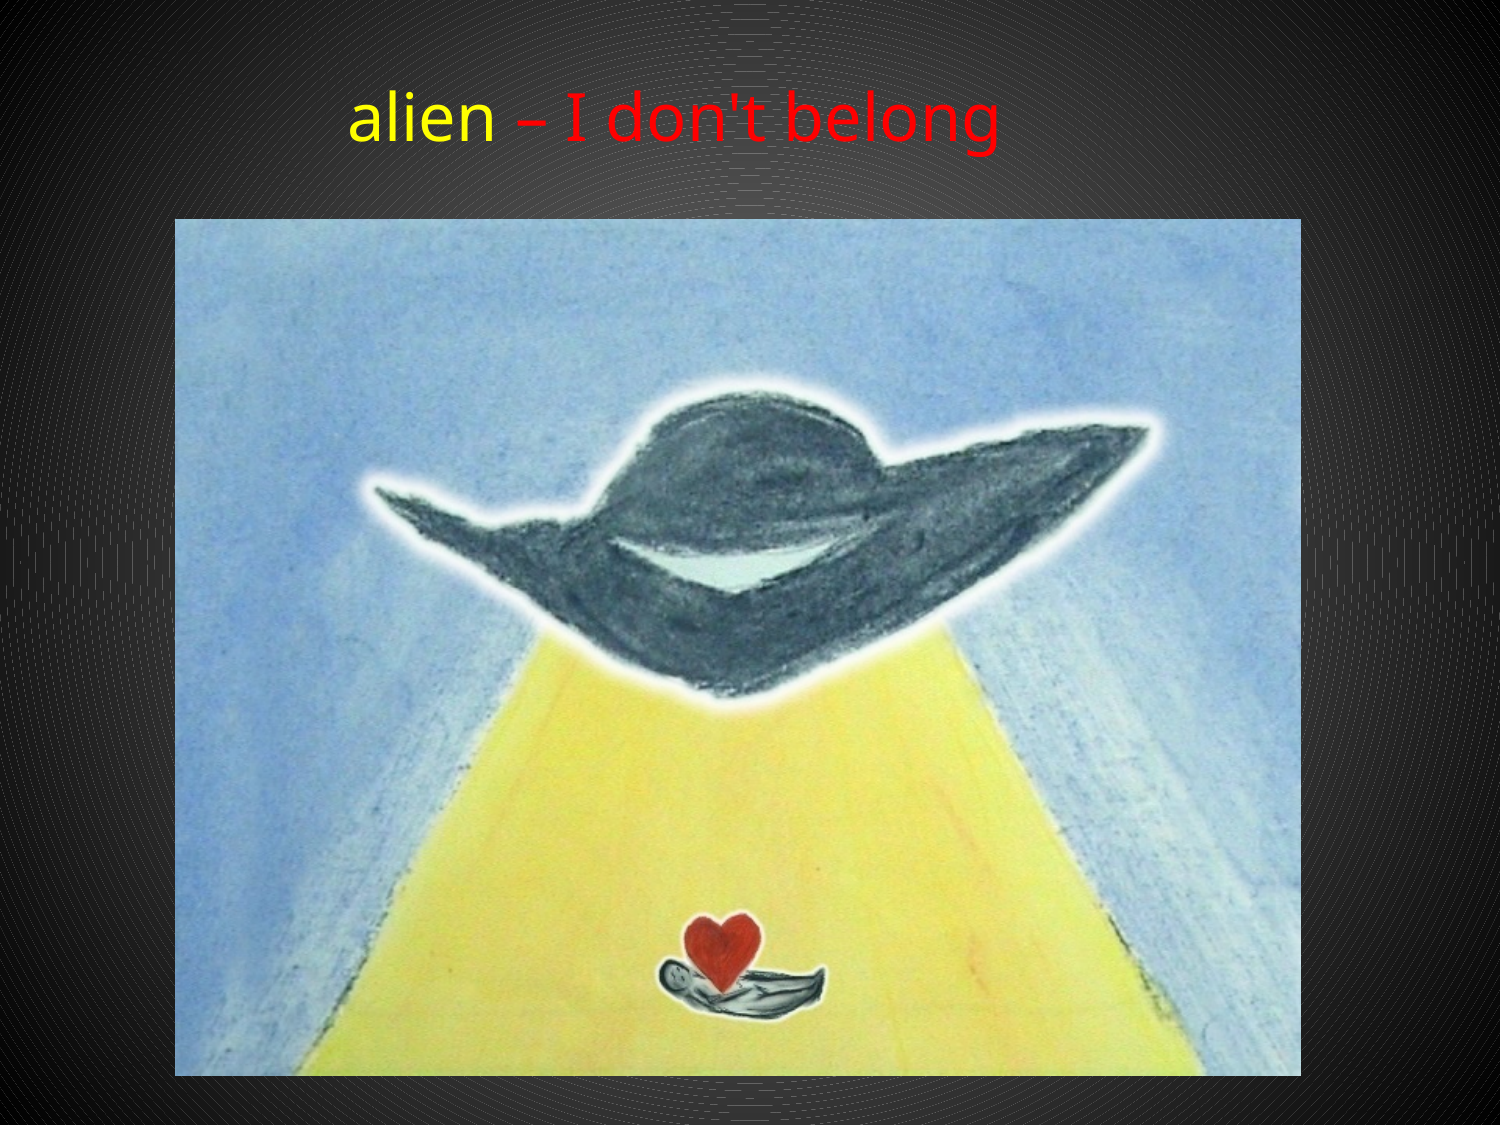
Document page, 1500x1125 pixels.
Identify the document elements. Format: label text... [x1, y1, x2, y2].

picture [175, 219, 1301, 1076]
title alien – I don't belong [0, 45, 1350, 185]
